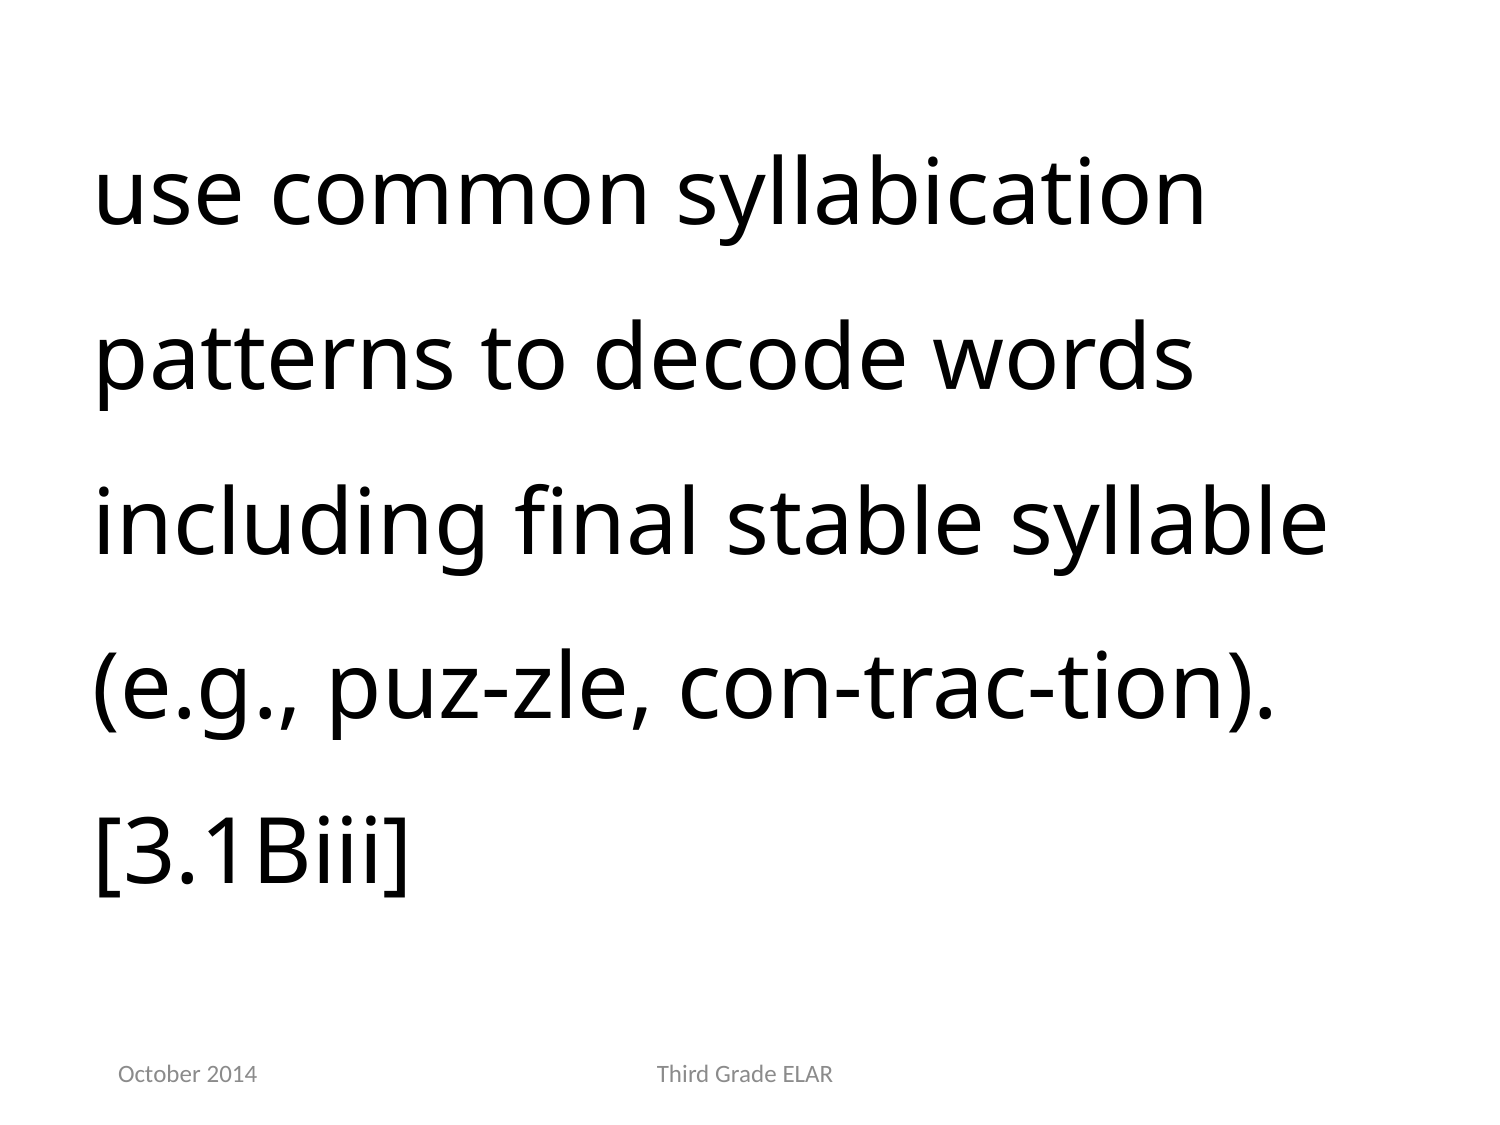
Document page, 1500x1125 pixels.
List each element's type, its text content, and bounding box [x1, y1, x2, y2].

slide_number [103, 1042, 441, 1103]
subtitle use common syllabication patterns to decode words including final stable syllable (e.g., puz-zle, con-trac-tion). [3.1Biii] [78, 70, 1429, 1014]
footer Third Grade ELAR [492, 1042, 999, 1103]
